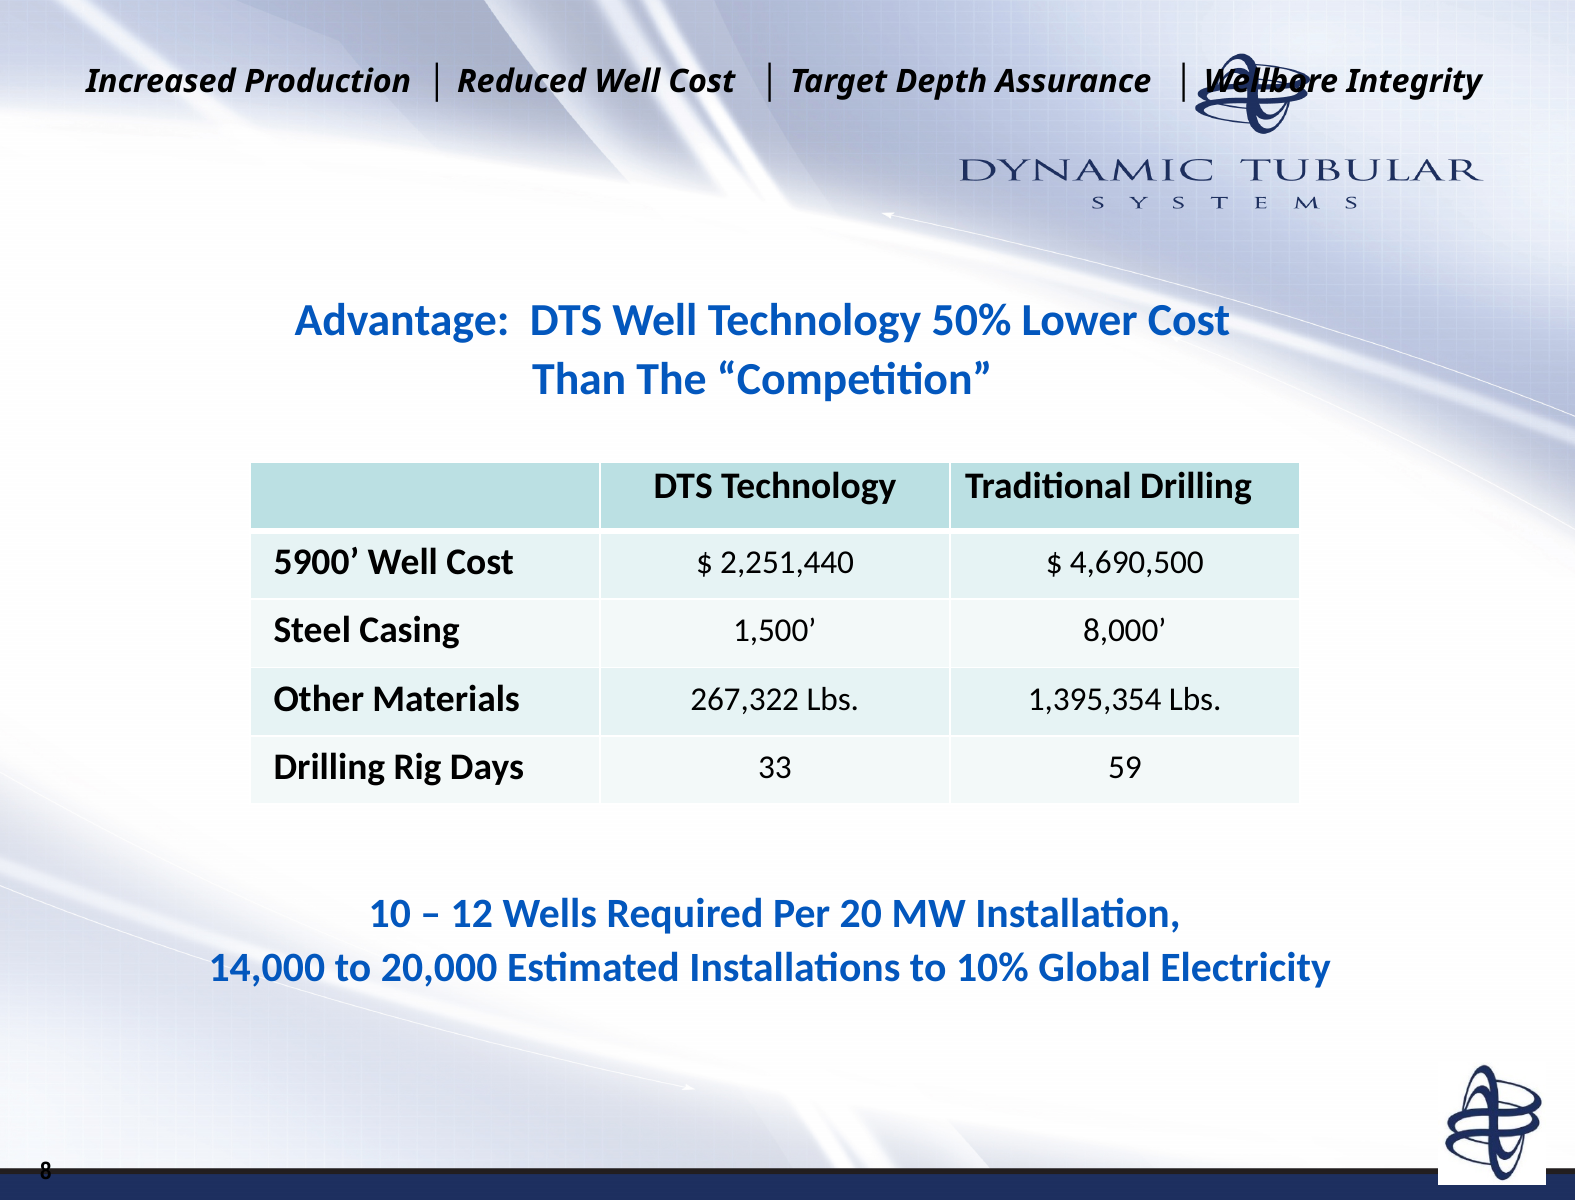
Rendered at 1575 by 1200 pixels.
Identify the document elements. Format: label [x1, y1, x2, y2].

text_box [5, 49, 1563, 1185]
picture [0, 0, 1575, 1200]
